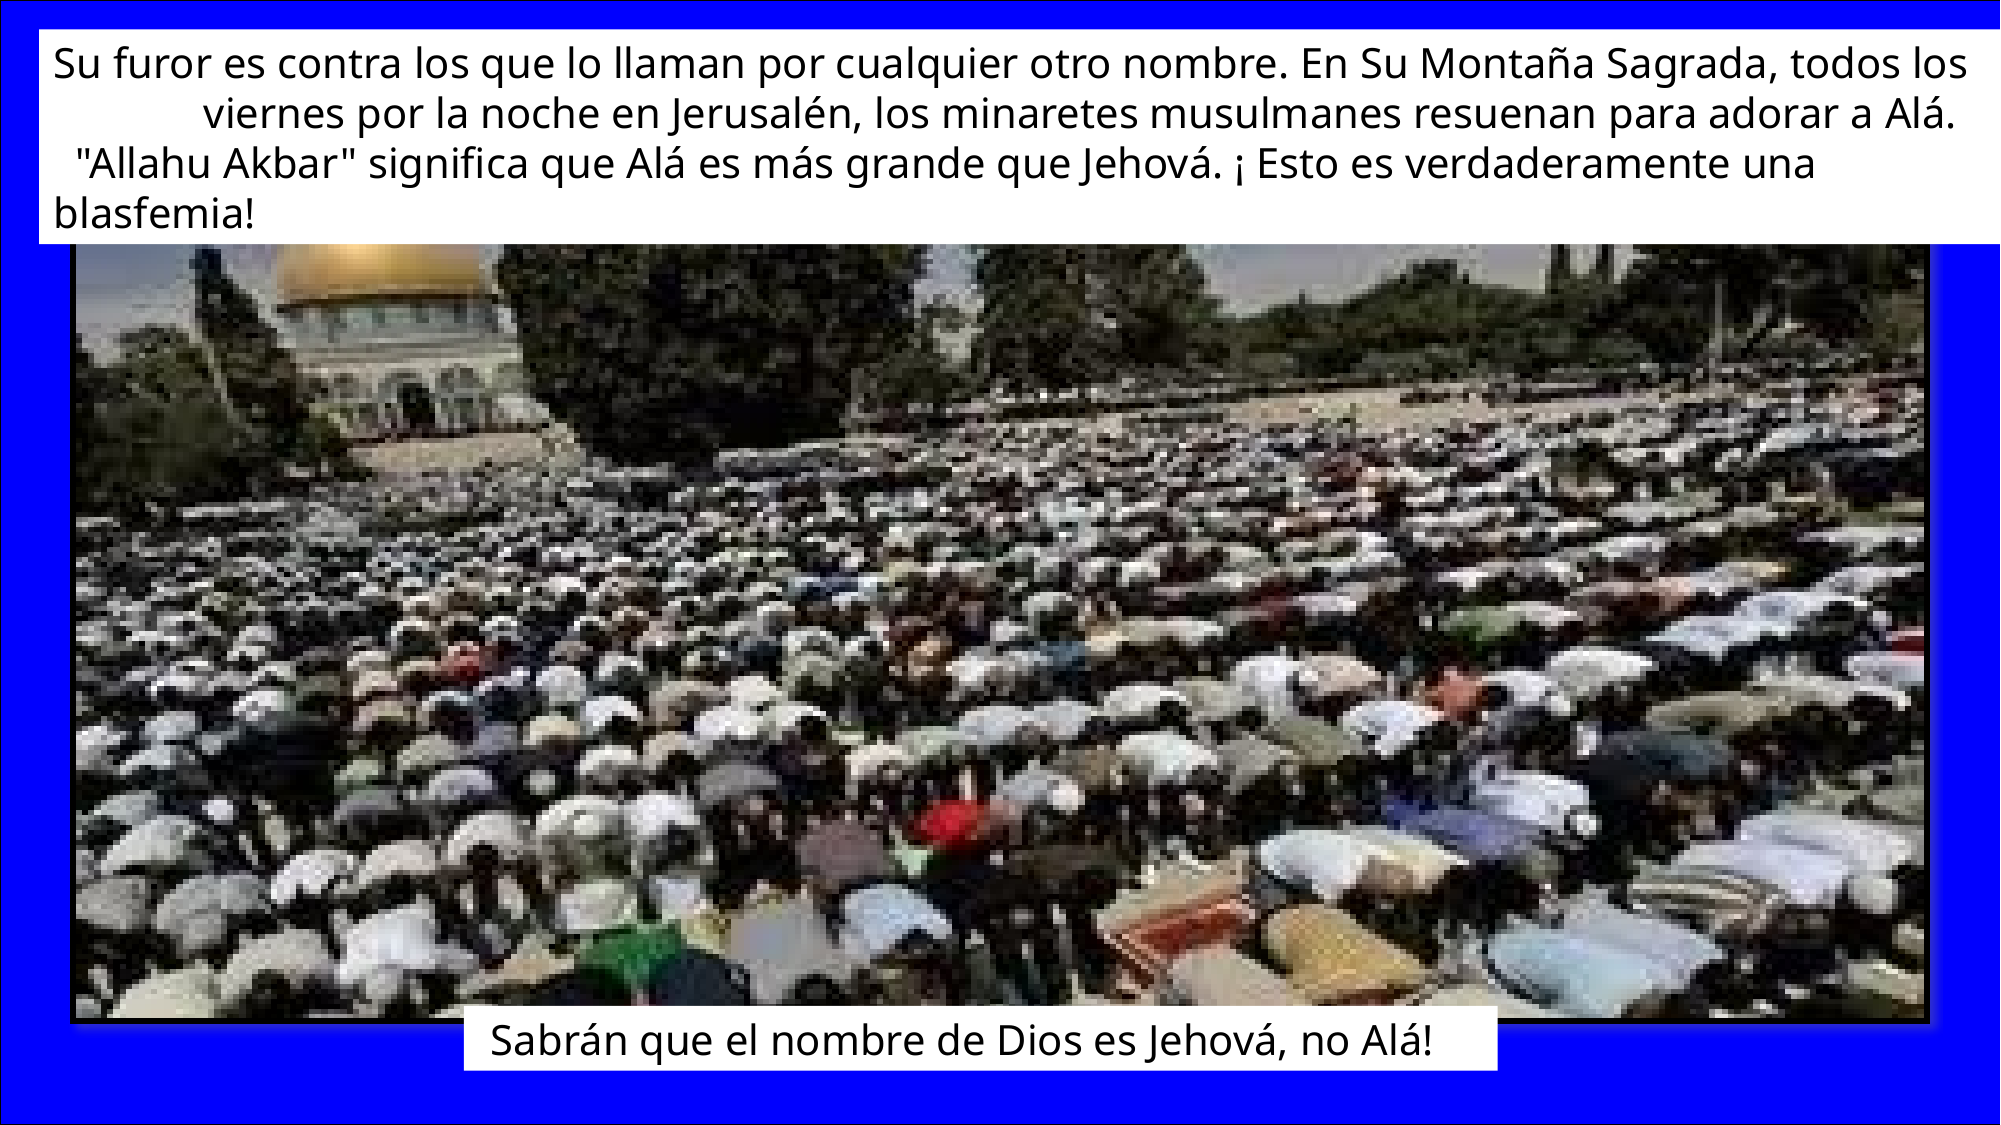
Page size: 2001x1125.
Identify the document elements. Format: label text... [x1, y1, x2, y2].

text_box [0, 0, 2000, 1125]
text_box ¡Sabrán que el nombre de Dios es Jehová, no Alá! [463, 1019, 1498, 1071]
picture [76, 165, 1924, 1019]
text_box Su furor es contra los que lo llaman por cualquier otro nombre. En Su Montaña Sagrada, todos los viernes por la noche en Jerusalén, los minaretes musulmanes resuenan para adorar a Alá. "Allahu Akbar" significa que Alá es más grande que Jehová. ¡ Esto es verdaderamente una blasfemia! [39, 29, 2000, 245]
